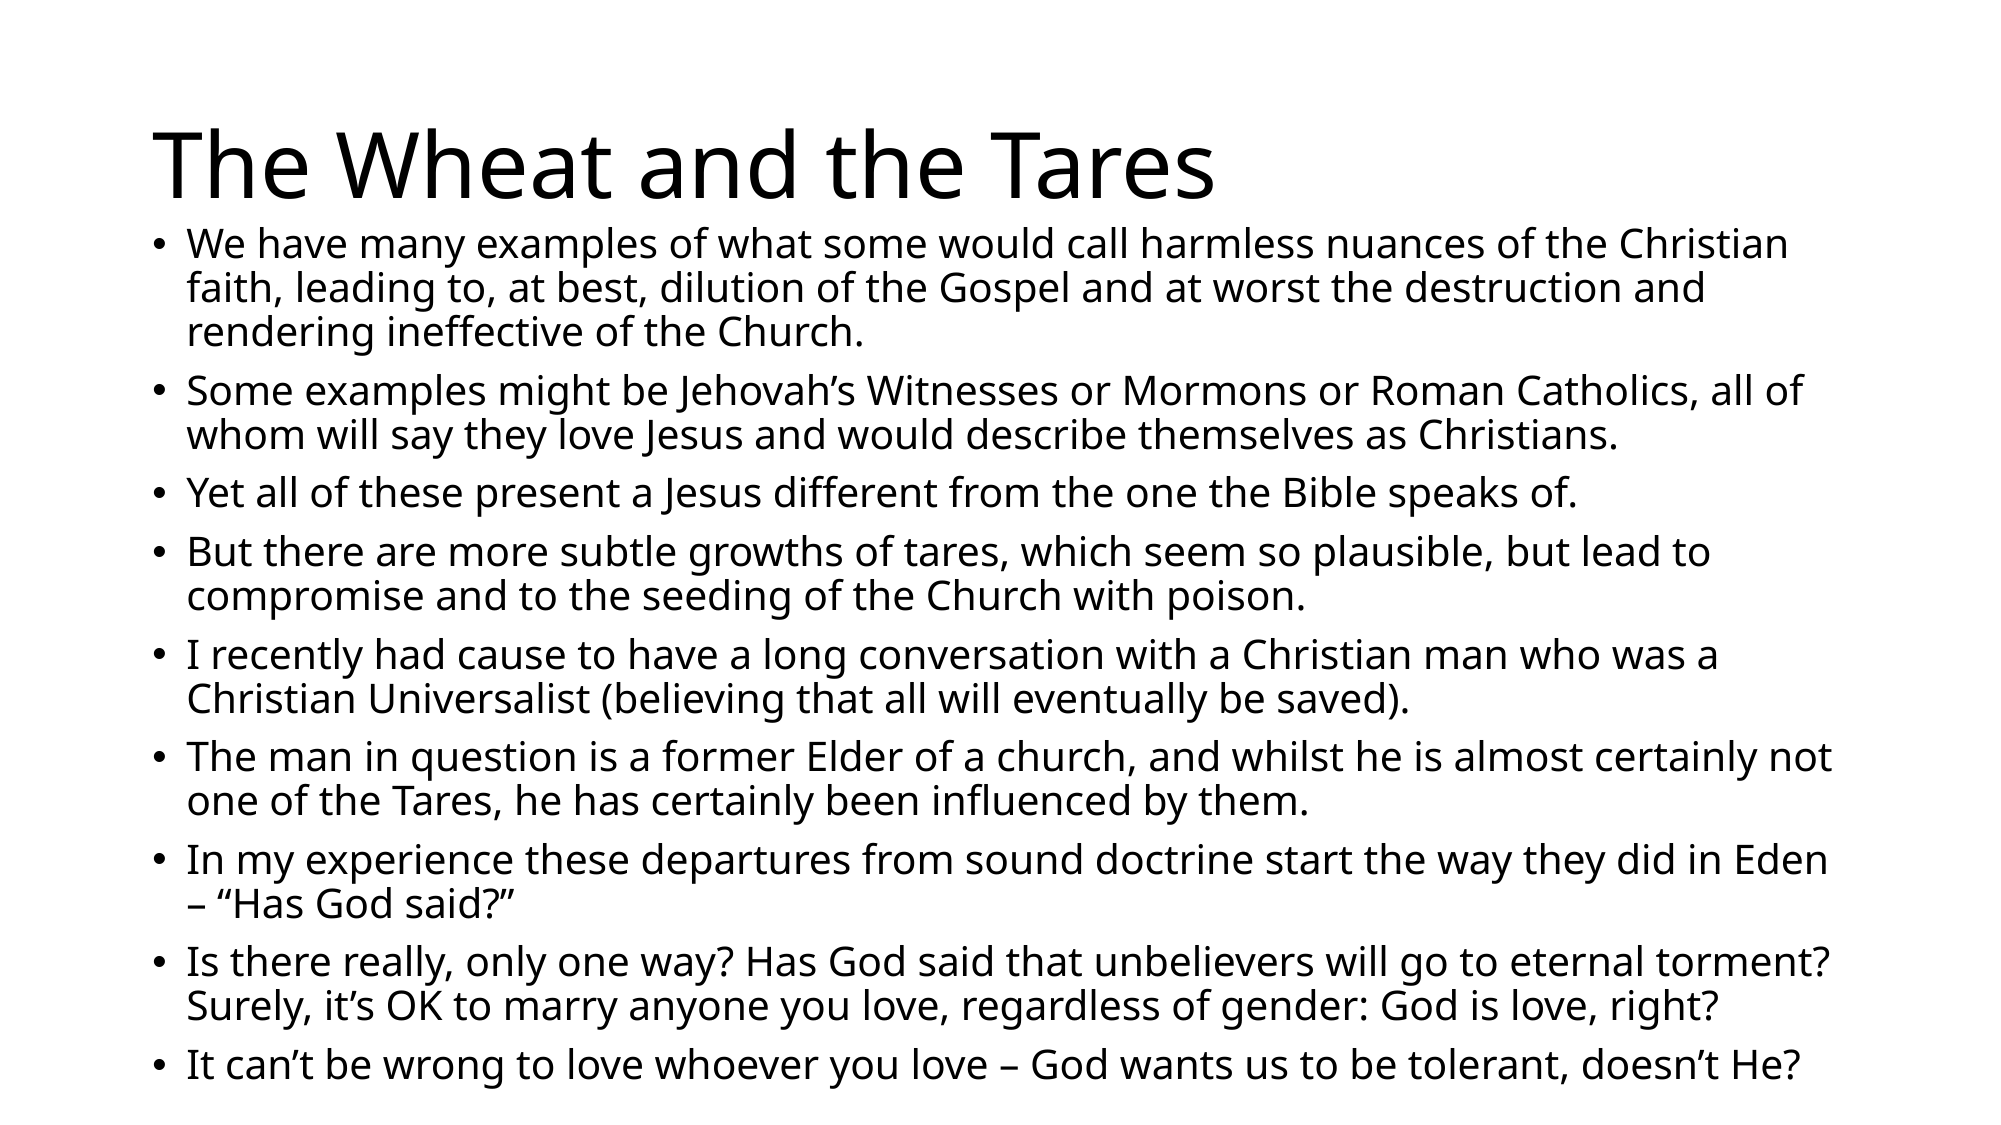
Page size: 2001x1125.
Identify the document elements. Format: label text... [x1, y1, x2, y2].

title The Wheat and the Tares [137, 59, 1863, 216]
list We have many examples of what some would call harmless nuances of the Christian faith, leading to, at best, dilution of the Gospel and at worst the destruction and rendering ineffective of the Church. Some examples might be Jehovah’s Witnesses or Mormons or Roman Catholics, all of whom will say they love Jesus and would describe themselves as Christians. Yet all of these present a Jesus different from the one the Bible speaks of. But there are more subtle growths of tares, which seem so plausible, but lead to compromise and to the seeding of the Church with poison. I recently had cause to have a long conversation with a Christian man who was a Christian Universalist (believing that all will eventually be saved). The man in question is a former Elder of a church, and whilst he is almost certainly not one of the Tares, he has certainly been influenced by them. In my experience these departures from sound doctrine start the way they did in Eden – “Has God said?” Is there really, only one way? Has God said that unbelievers will go to eternal torment? Surely, it’s OK to marry anyone you love, regardless of gender: God is love, right? It can’t be wrong to love whoever you love – God wants us to be tolerant, doesn’t He? [137, 216, 1863, 1125]
